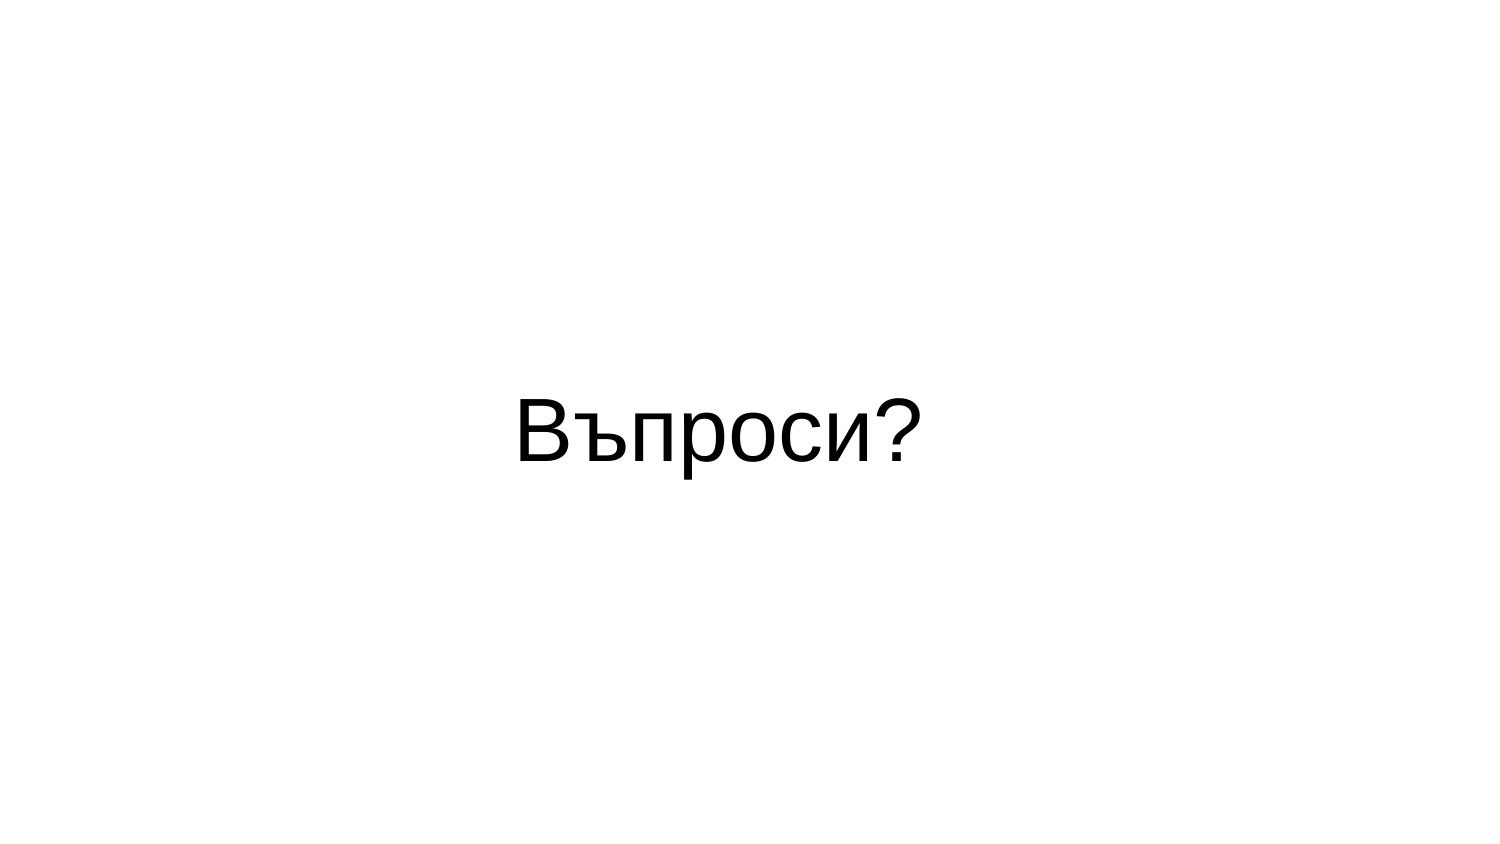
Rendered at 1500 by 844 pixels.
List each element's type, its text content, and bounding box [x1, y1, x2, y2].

title Въпроси? [498, 356, 1002, 488]
